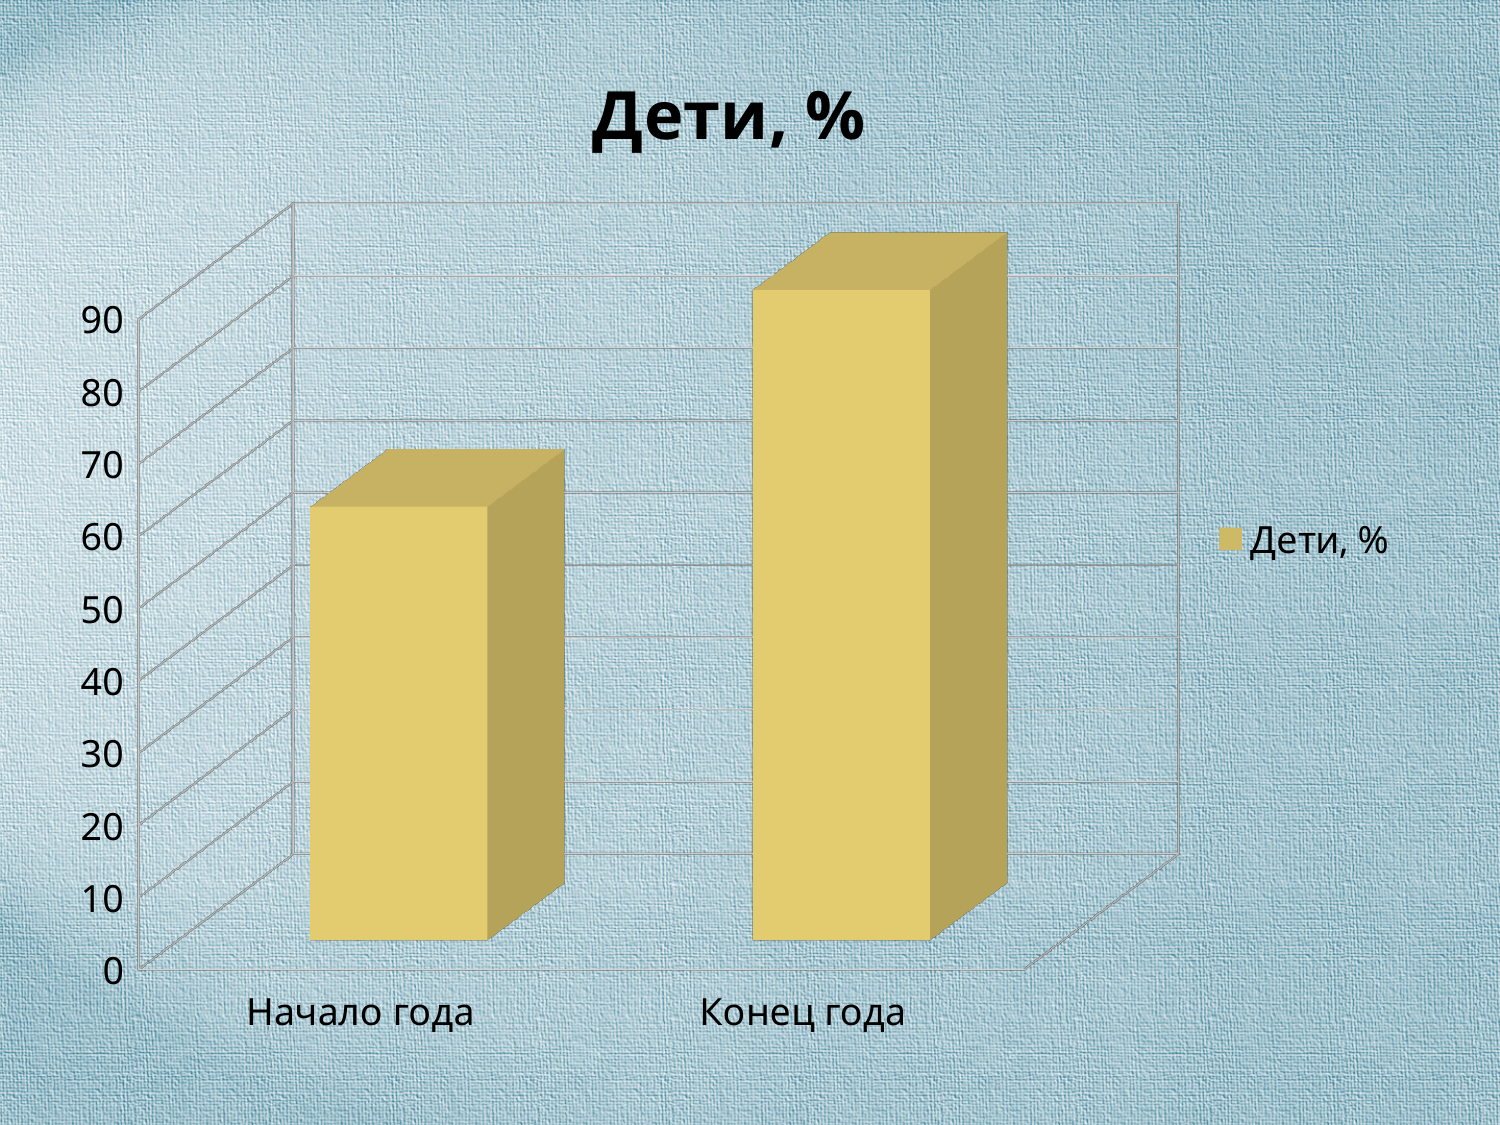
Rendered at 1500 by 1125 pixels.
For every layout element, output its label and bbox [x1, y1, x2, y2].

chart [52, 18, 1424, 1059]
